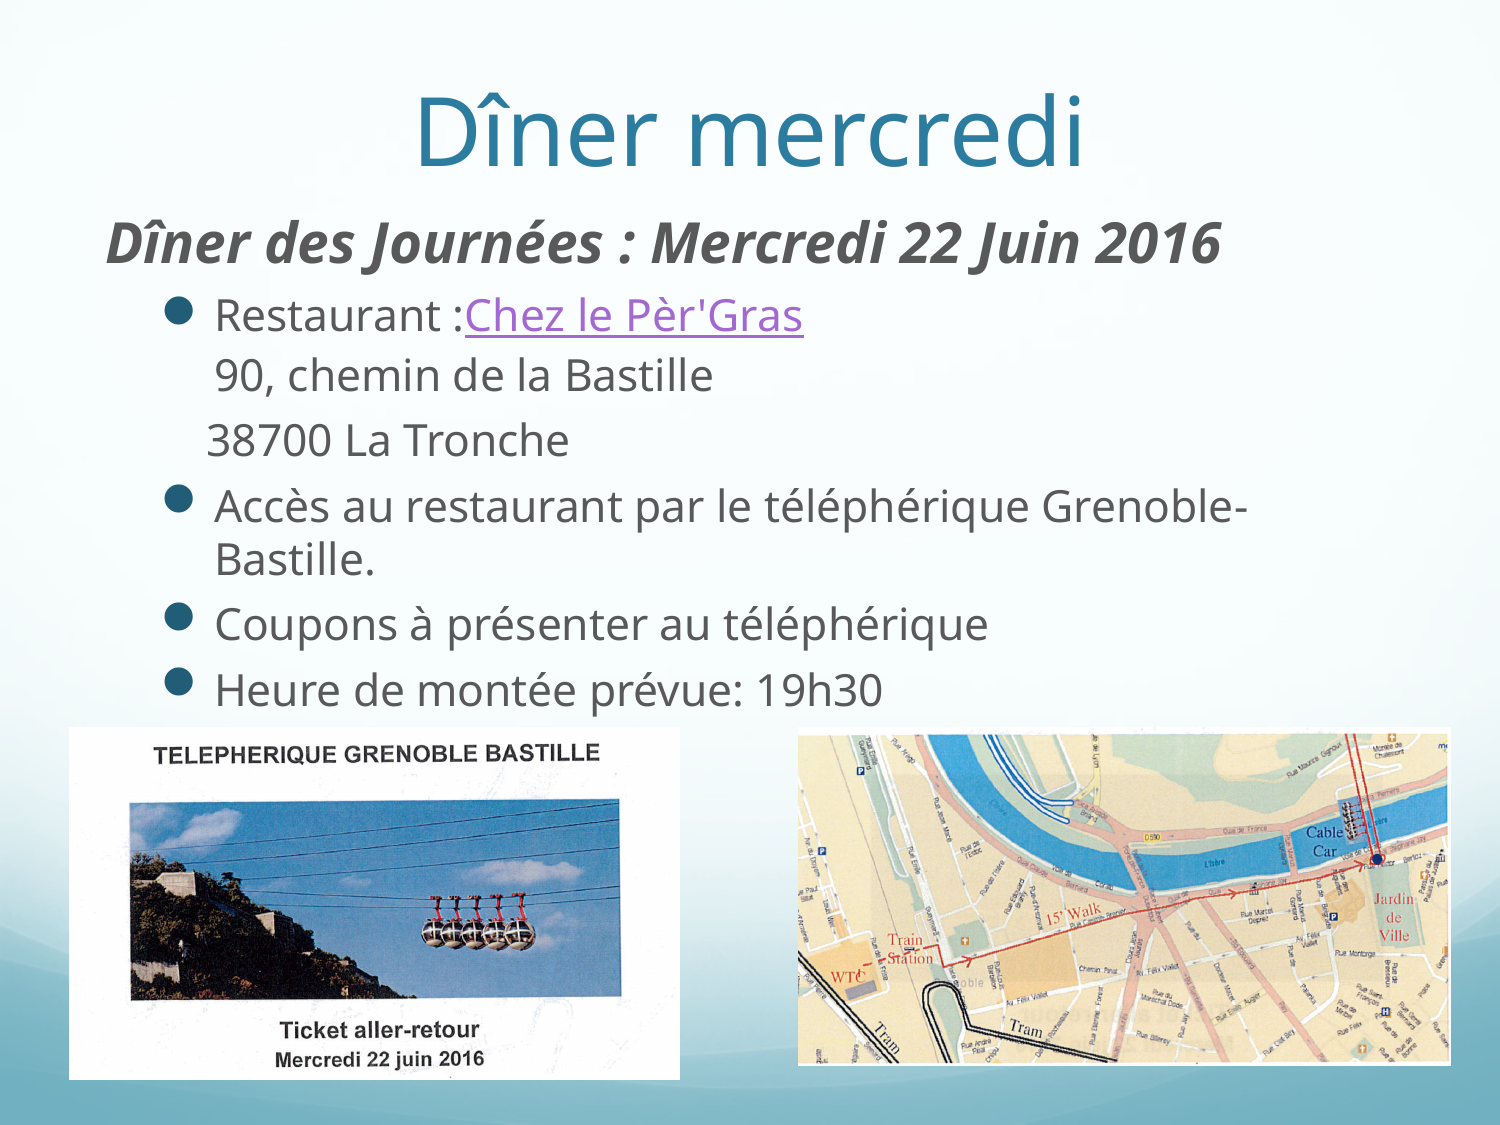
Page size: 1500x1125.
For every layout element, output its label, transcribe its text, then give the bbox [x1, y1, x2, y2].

list Dîner des Journées : Mercredi 22 Juin 2016 Restaurant :Chez le Pèr'Gras 90, chemin de la Bastille 38700 La Tronche Accès au restaurant par le téléphérique Grenoble-Bastille. Coupons à présenter au téléphérique Heure de montée prévue: 19h30 [90, 199, 1374, 728]
picture [68, 726, 680, 1081]
picture [797, 726, 1451, 1066]
title Dîner mercredi [90, 0, 1410, 194]
